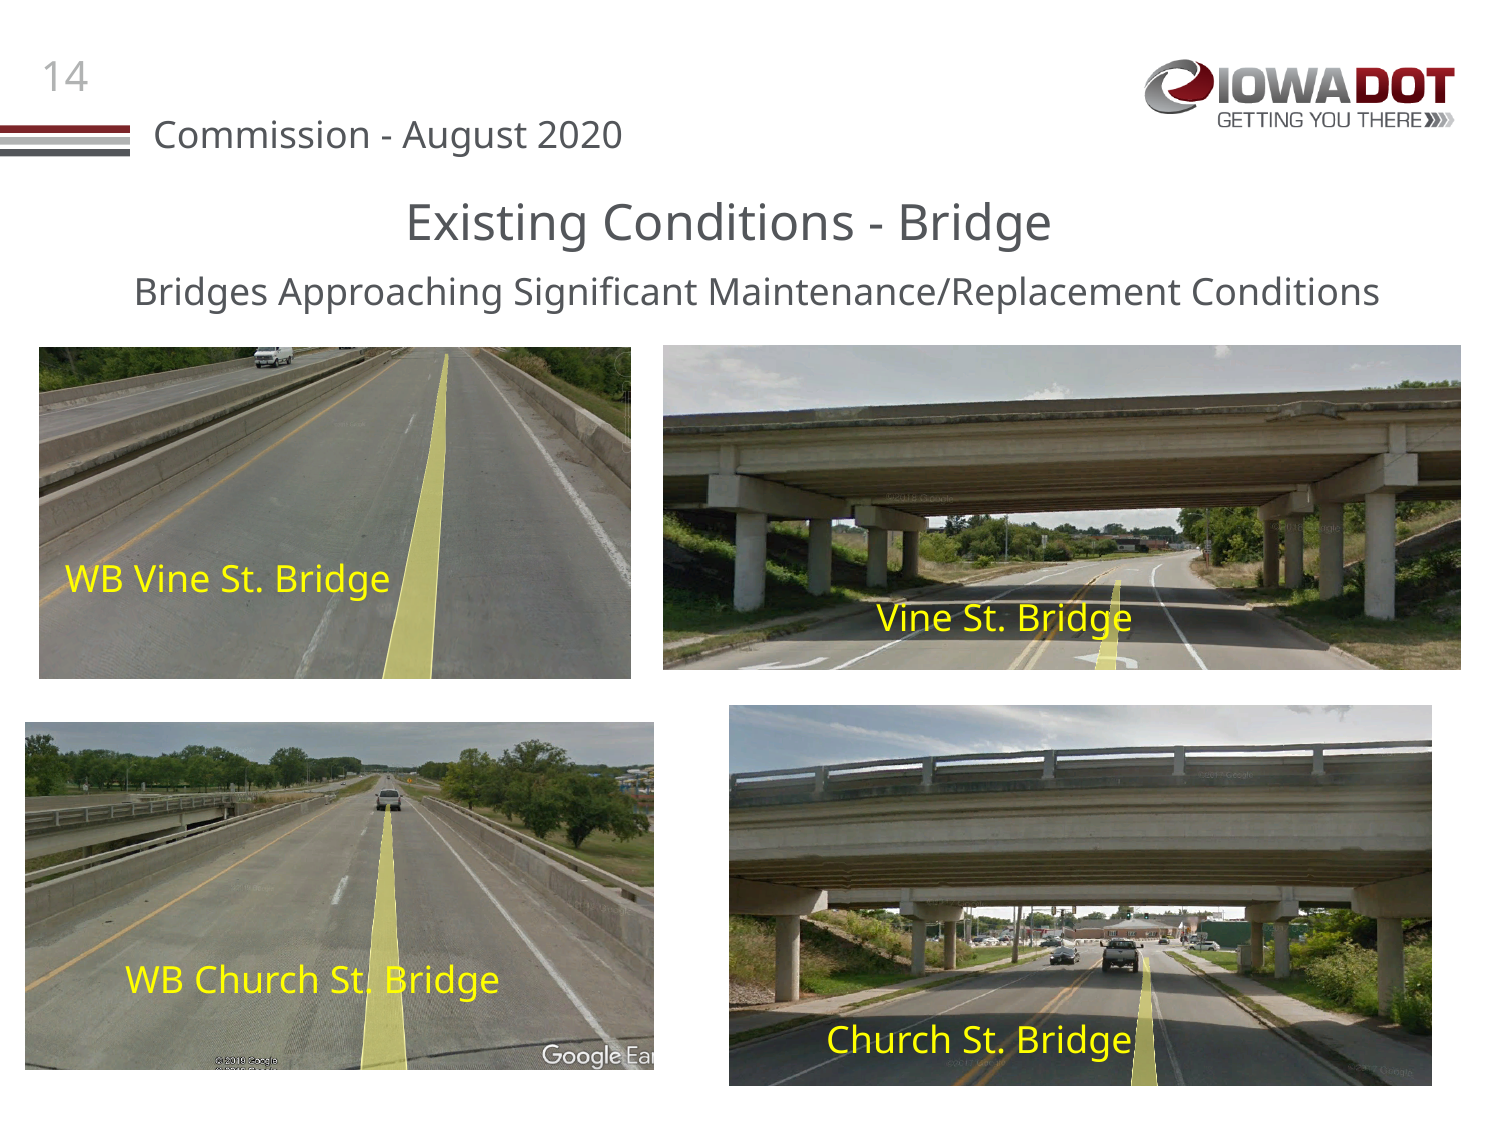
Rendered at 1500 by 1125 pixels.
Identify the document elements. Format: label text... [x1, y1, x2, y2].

title Existing Conditions - Bridge [82, 173, 1377, 268]
text_box Bridges Approaching Significant Maintenance/Replacement Conditions [118, 260, 1489, 320]
picture [25, 721, 654, 1070]
picture [663, 345, 1461, 670]
picture [729, 705, 1432, 1087]
text_box Commission - August 2020 [138, 103, 639, 164]
picture [1137, 49, 1461, 140]
picture [39, 347, 631, 679]
